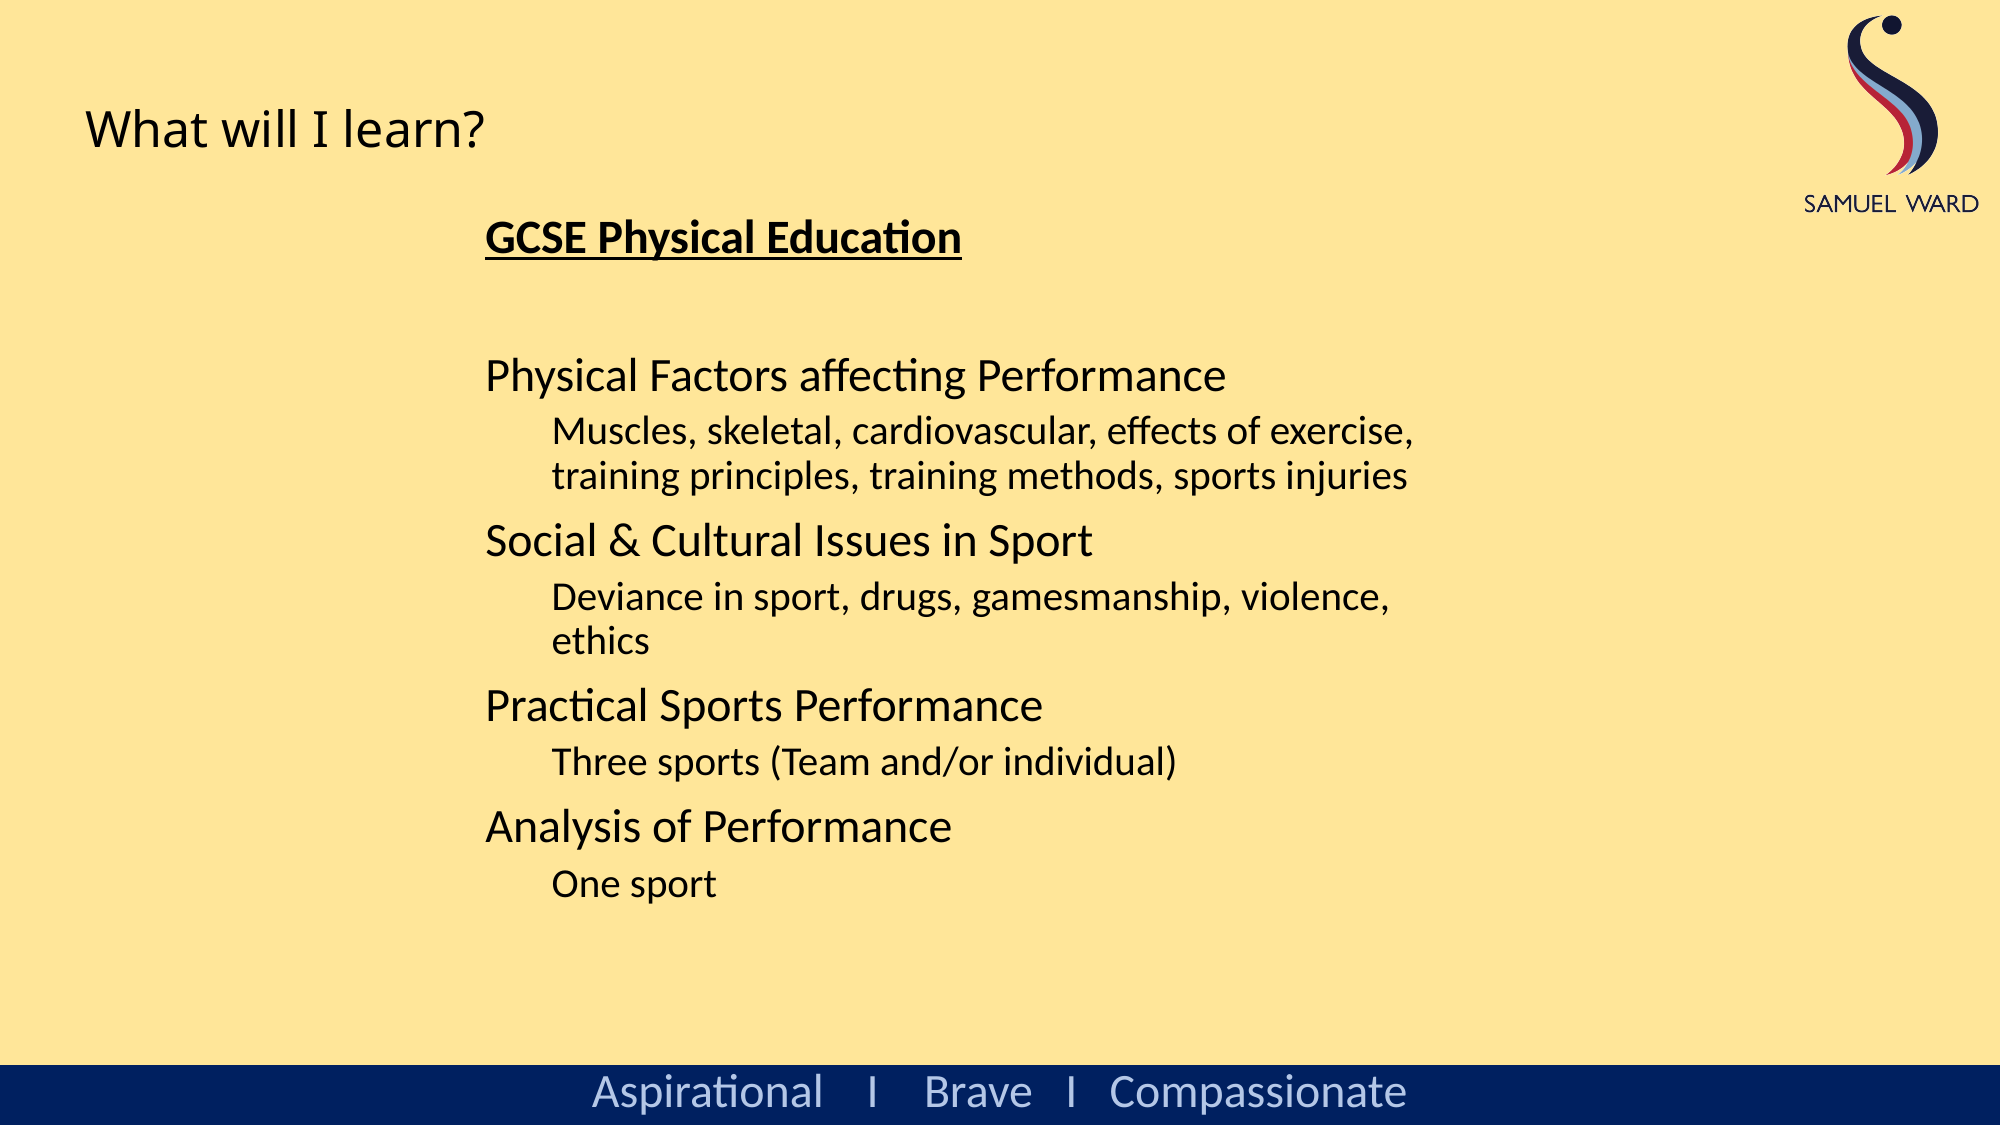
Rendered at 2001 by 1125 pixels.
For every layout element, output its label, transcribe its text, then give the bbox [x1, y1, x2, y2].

list GCSE Physical Education Physical Factors affecting Performance Muscles, skeletal, cardiovascular, effects of exercise, training principles, training methods, sports injuries Social & Cultural Issues in Sport Deviance in sport, drugs, gamesmanship, violence, ethics Practical Sports Performance Three sports (Team and/or individual) Analysis of Performance One sport [470, 205, 1441, 919]
picture [1779, 3, 2000, 230]
text_box What will I learn? [70, 89, 1962, 1005]
